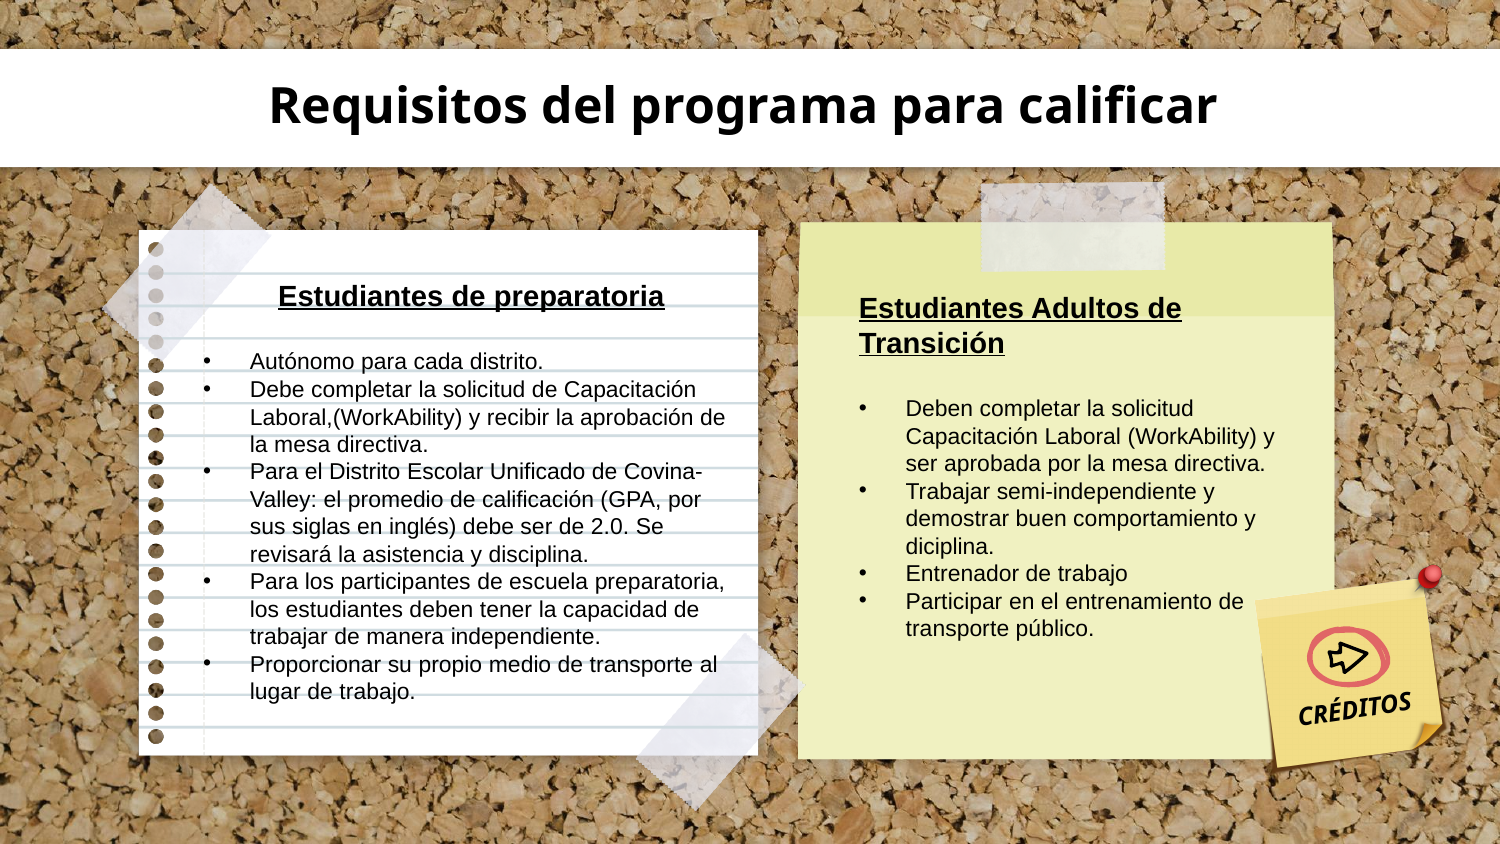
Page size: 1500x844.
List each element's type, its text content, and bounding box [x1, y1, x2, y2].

picture [0, 0, 1500, 49]
title Requisitos del programa para calificar [174, 55, 1326, 149]
picture [0, 168, 1500, 844]
